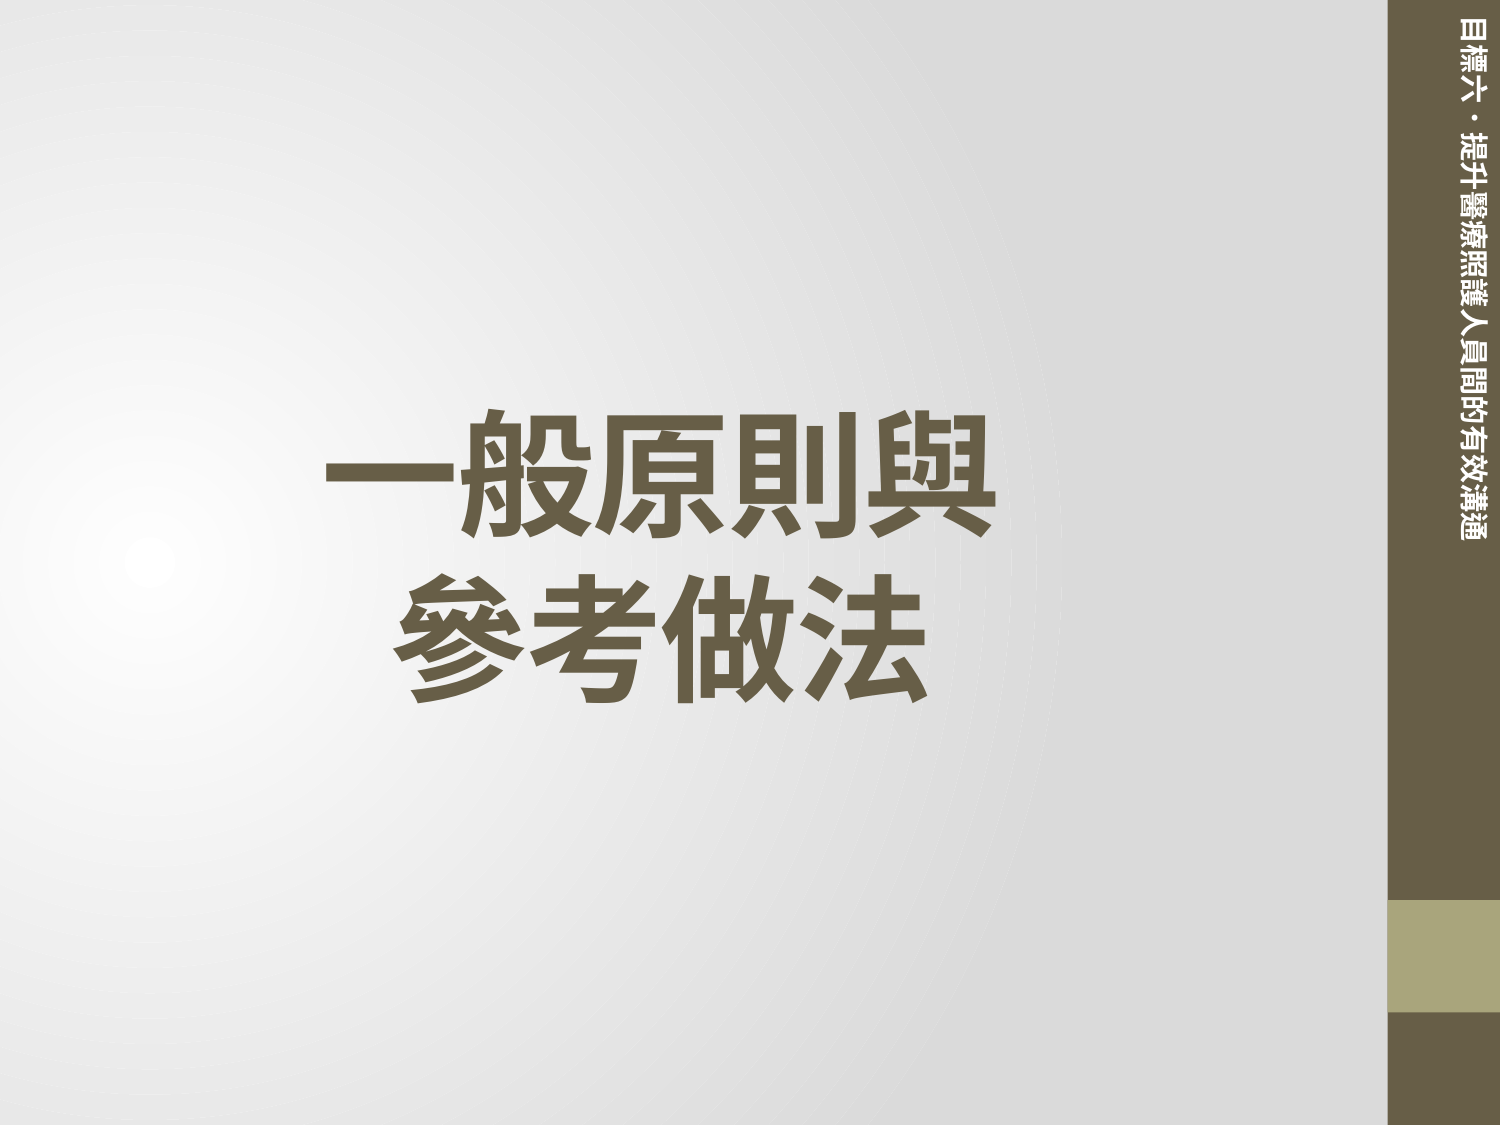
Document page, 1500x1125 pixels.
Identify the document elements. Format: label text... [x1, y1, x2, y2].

text_box 目標六．提升醫療照護人員間的有效溝通 [1434, 0, 1500, 547]
title 一般原則與 參考做法 [112, 300, 1211, 727]
